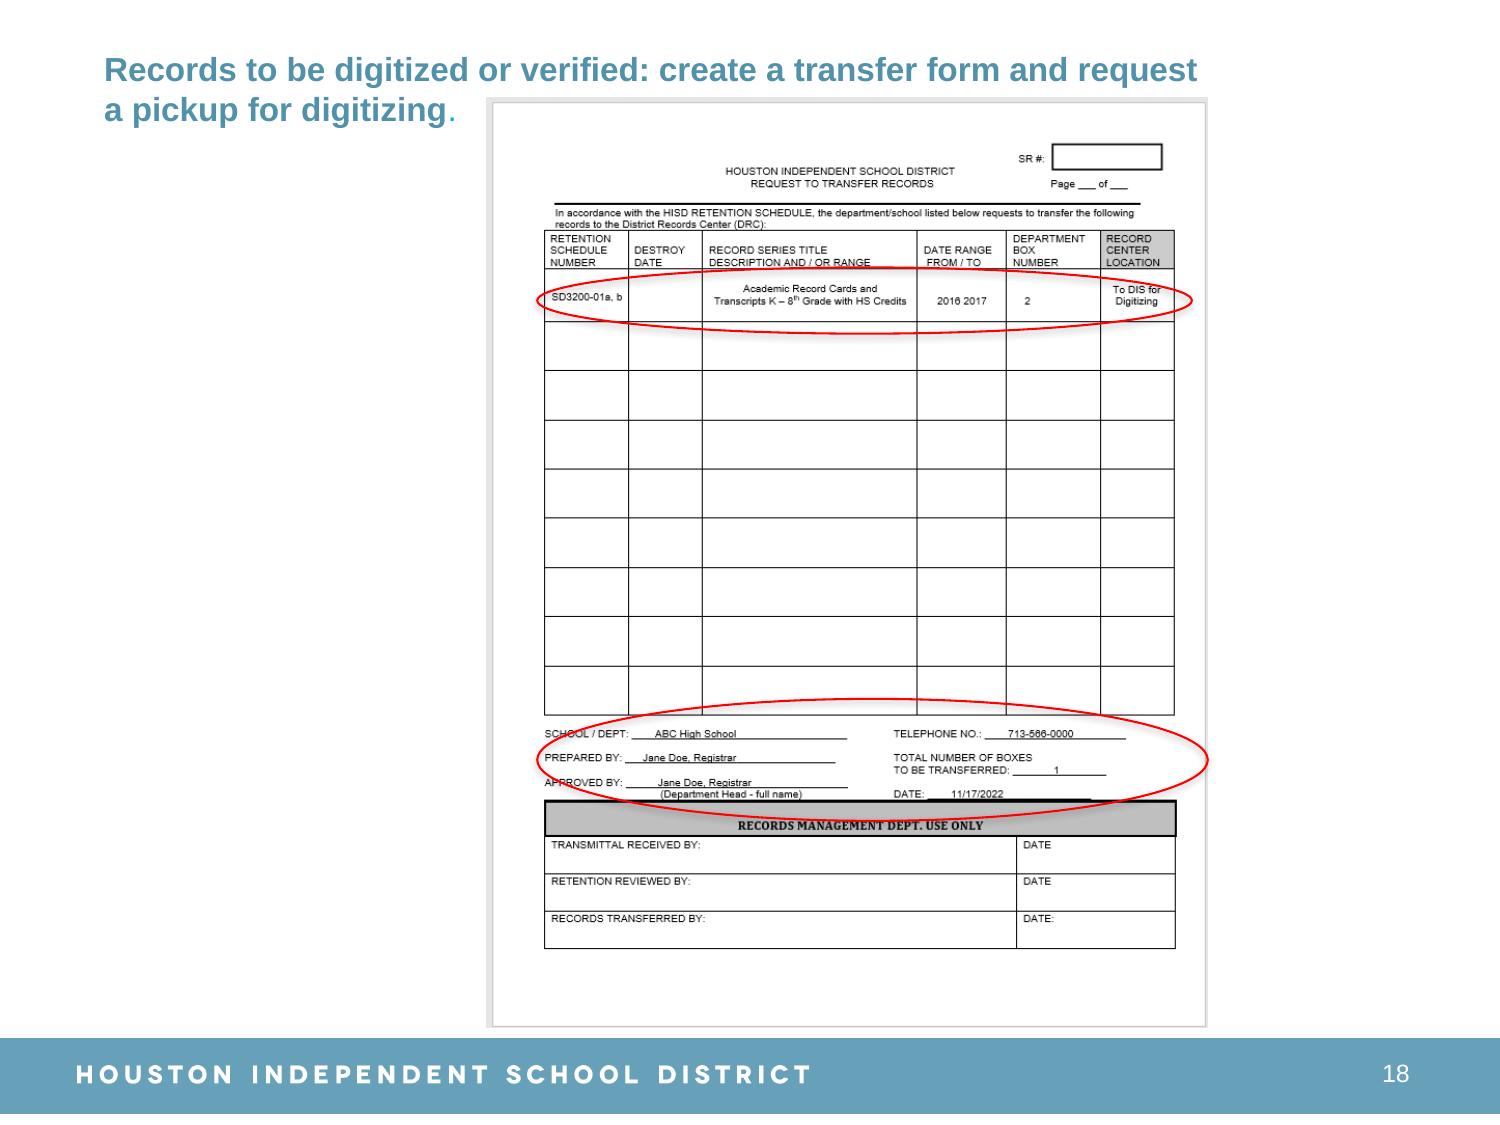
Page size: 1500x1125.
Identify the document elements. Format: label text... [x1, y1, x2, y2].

picture [0, 1038, 1500, 1114]
slide_number 18 [1074, 1042, 1425, 1103]
text_box Records to be digitized or verified: create a transfer form and request a pickup for digitizing. [89, 40, 1228, 136]
picture [485, 97, 1208, 1028]
